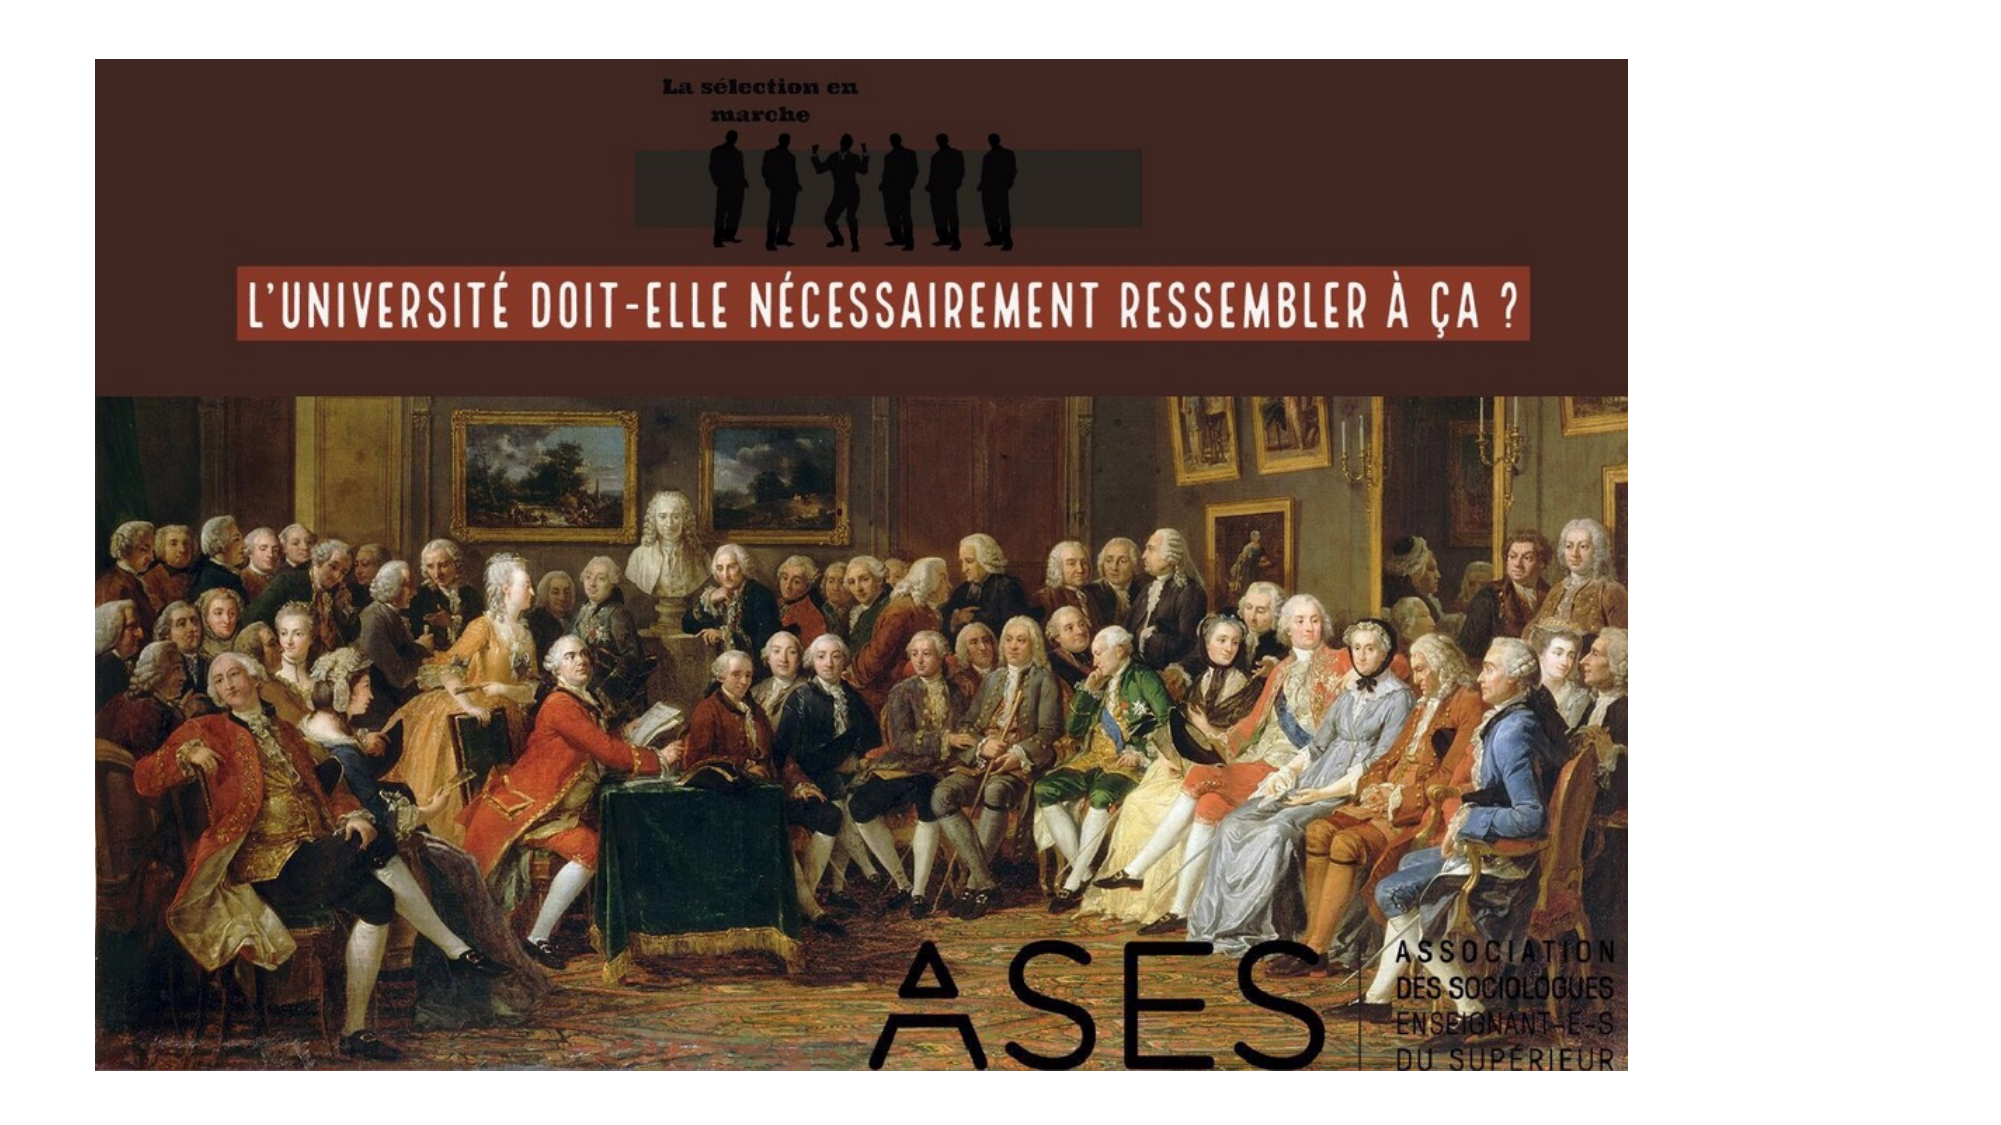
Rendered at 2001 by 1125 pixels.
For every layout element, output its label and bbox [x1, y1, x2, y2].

list [94, 59, 1629, 1071]
